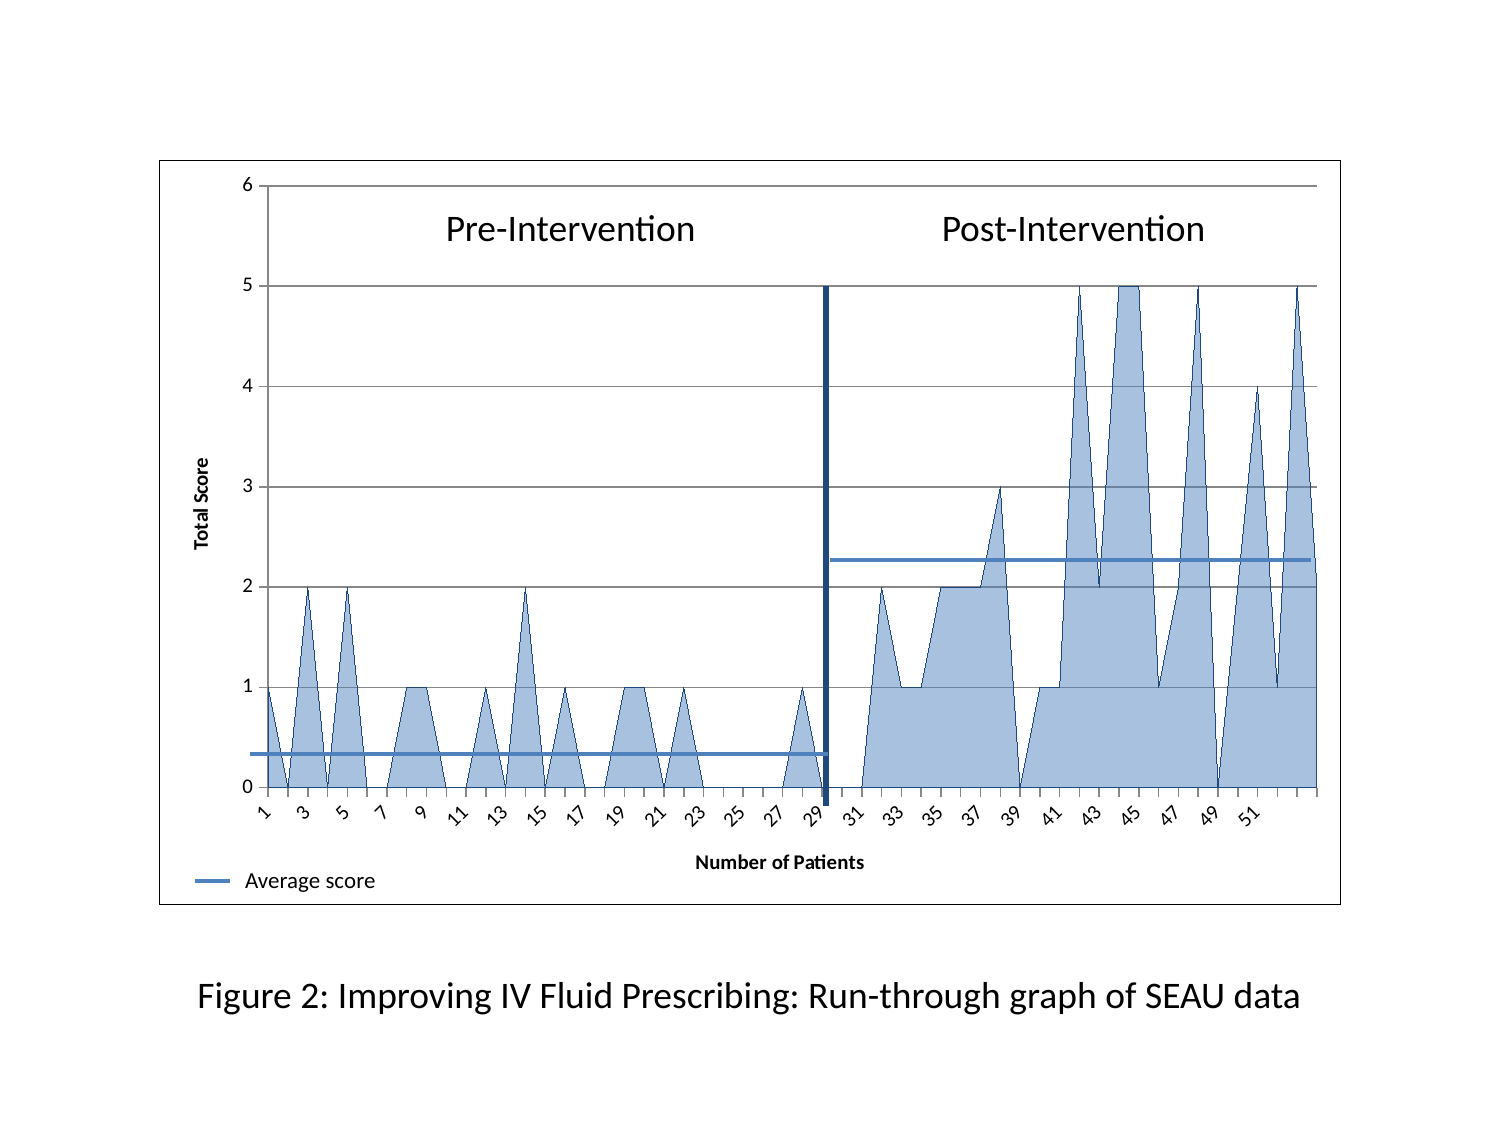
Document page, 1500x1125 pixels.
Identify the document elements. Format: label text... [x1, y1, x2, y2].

text_box Figure 2: Improving IV Fluid Prescribing: Run-through graph of SEAU data [171, 964, 1329, 1024]
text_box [159, 160, 1341, 906]
